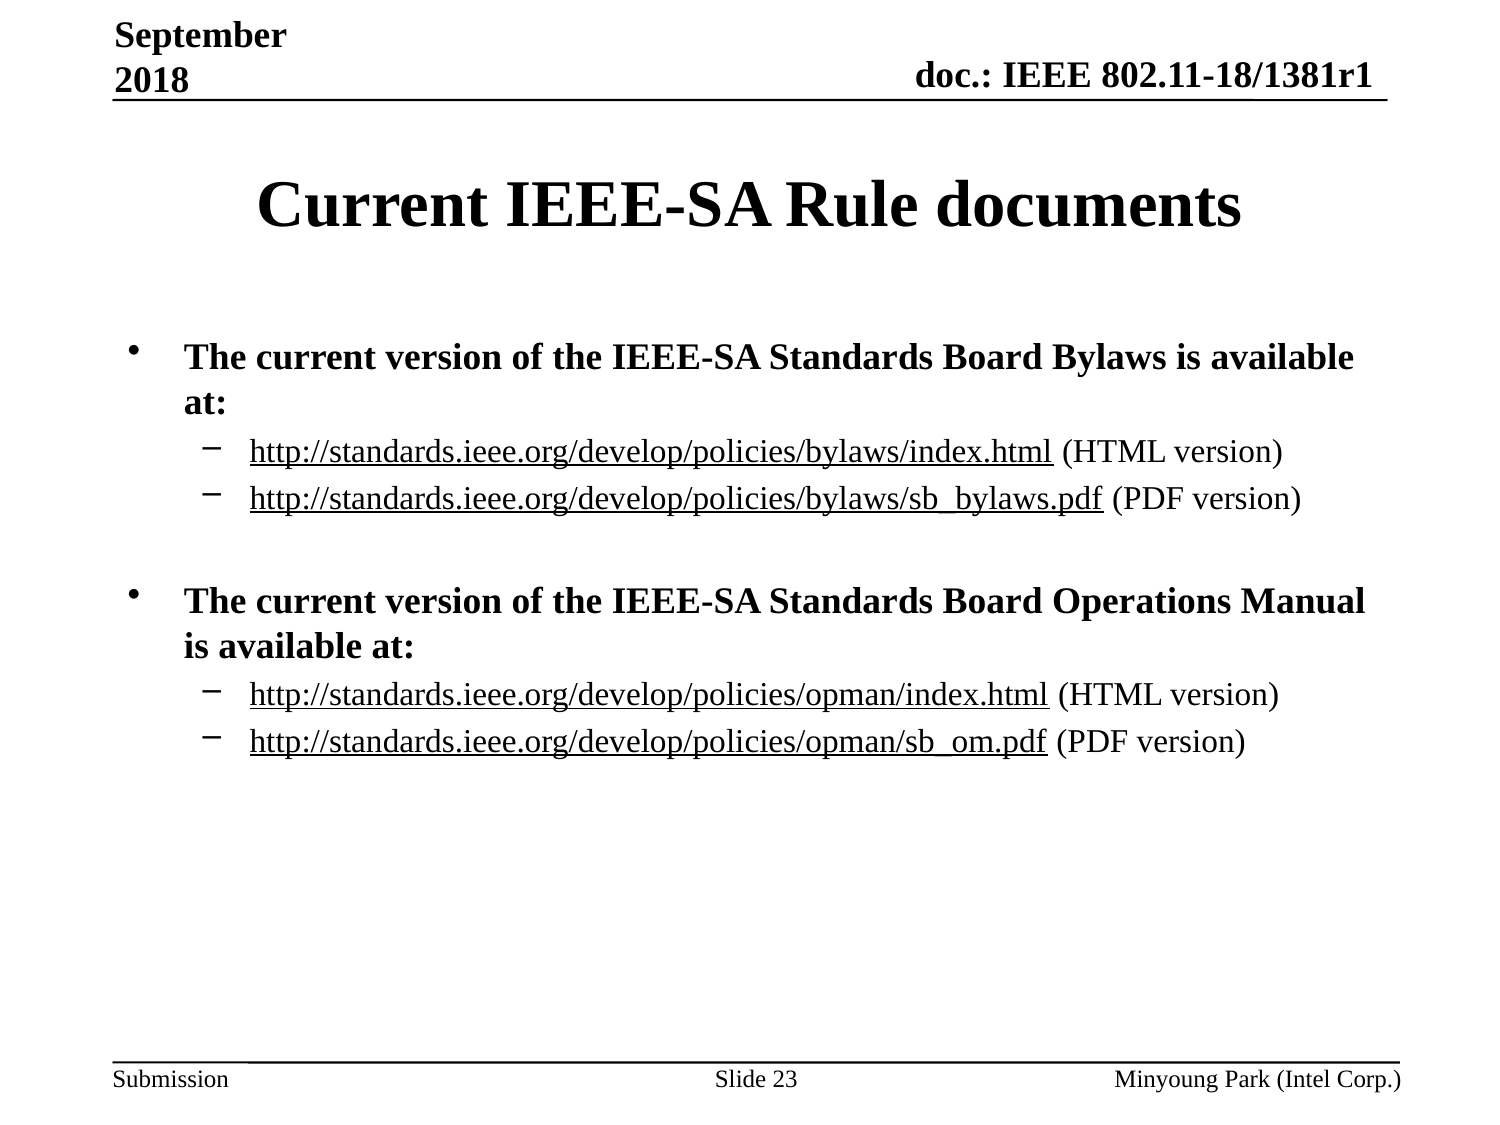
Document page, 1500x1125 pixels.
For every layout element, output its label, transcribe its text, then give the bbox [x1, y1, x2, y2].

footer Minyoung Park (Intel Corp.) [949, 1061, 1402, 1093]
list The current version of the IEEE-SA Standards Board Bylaws is available at: http://standards.ieee.org/develop/policies/bylaws/index.html (HTML version) http://standards.ieee.org/develop/policies/bylaws/sb_bylaws.pdf (PDF version) The current version of the IEEE-SA Standards Board Operations Manual is available at: http://standards.ieee.org/develop/policies/opman/index.html (HTML version) http://standards.ieee.org/develop/policies/opman/sb_om.pdf (PDF version) [112, 324, 1388, 1000]
title Current IEEE-SA Rule documents [112, 112, 1388, 288]
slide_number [114, 54, 335, 101]
slide_number Slide 23 [712, 1061, 800, 1093]
